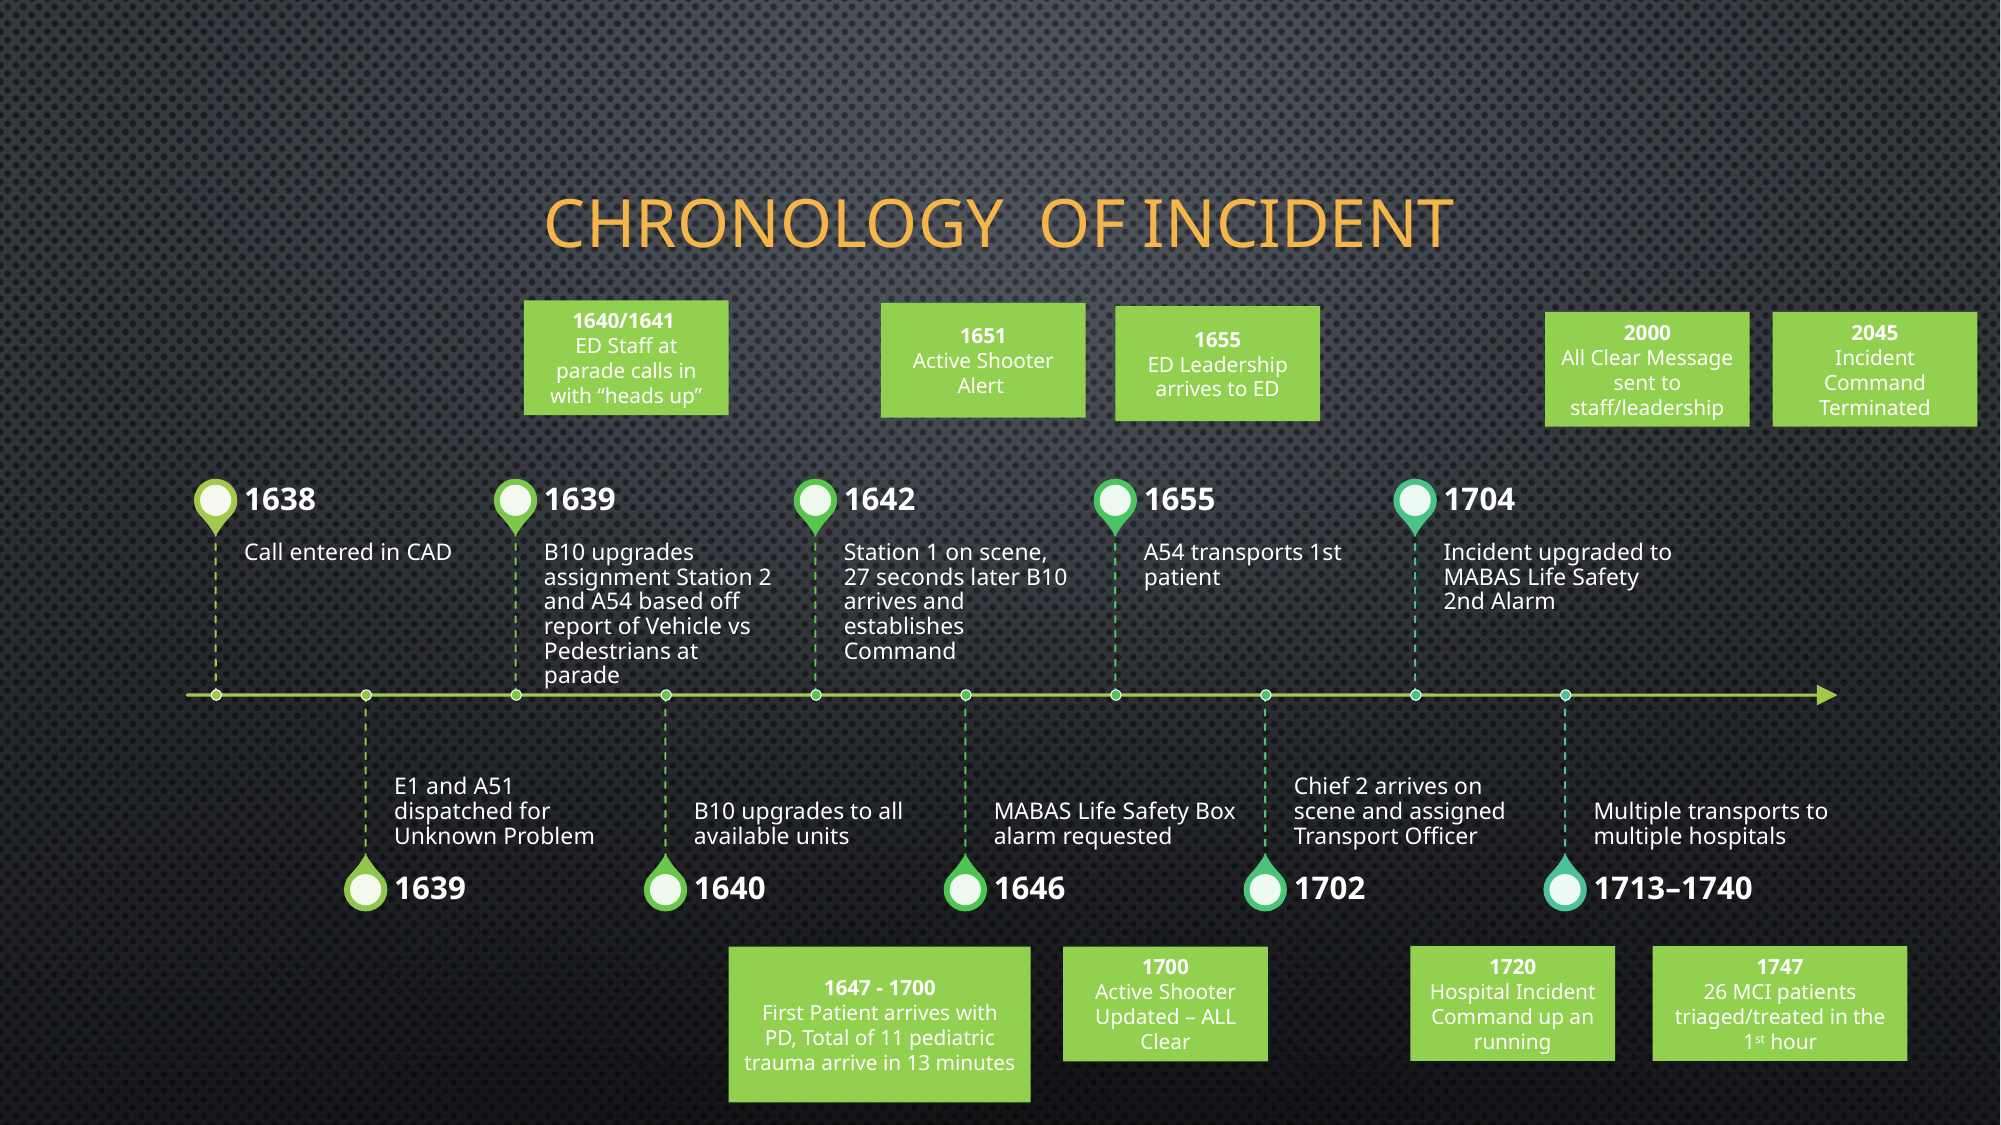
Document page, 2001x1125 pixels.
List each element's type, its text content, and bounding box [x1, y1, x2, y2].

text_box 1720 Hospital Incident Command up an running [1409, 975, 1617, 1062]
text_box 1651 Active Shooter Alert [879, 301, 1087, 415]
text_box 1700 Active Shooter Updated – ALL Clear [1061, 975, 1269, 1063]
text_box 1747 26 MCI patients triaged/treated in the 1st hour [1651, 944, 1909, 1062]
text_box 2045 Incident Command Terminated [1771, 310, 1979, 428]
title Chronology of incident [187, 99, 1813, 341]
text_box 2000 All Clear Message sent to staff/leadership [1543, 310, 1751, 415]
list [186, 415, 1838, 975]
text_box 1640/1641 ED Staff at parade calls in with “heads up” [522, 299, 730, 415]
text_box 1655 ED Leadership arrives to ED [1114, 305, 1322, 415]
text_box 1647 - 1700 First Patient arrives with PD, Total of 11 pediatric trauma arrive in 13 minutes [727, 975, 1032, 1104]
